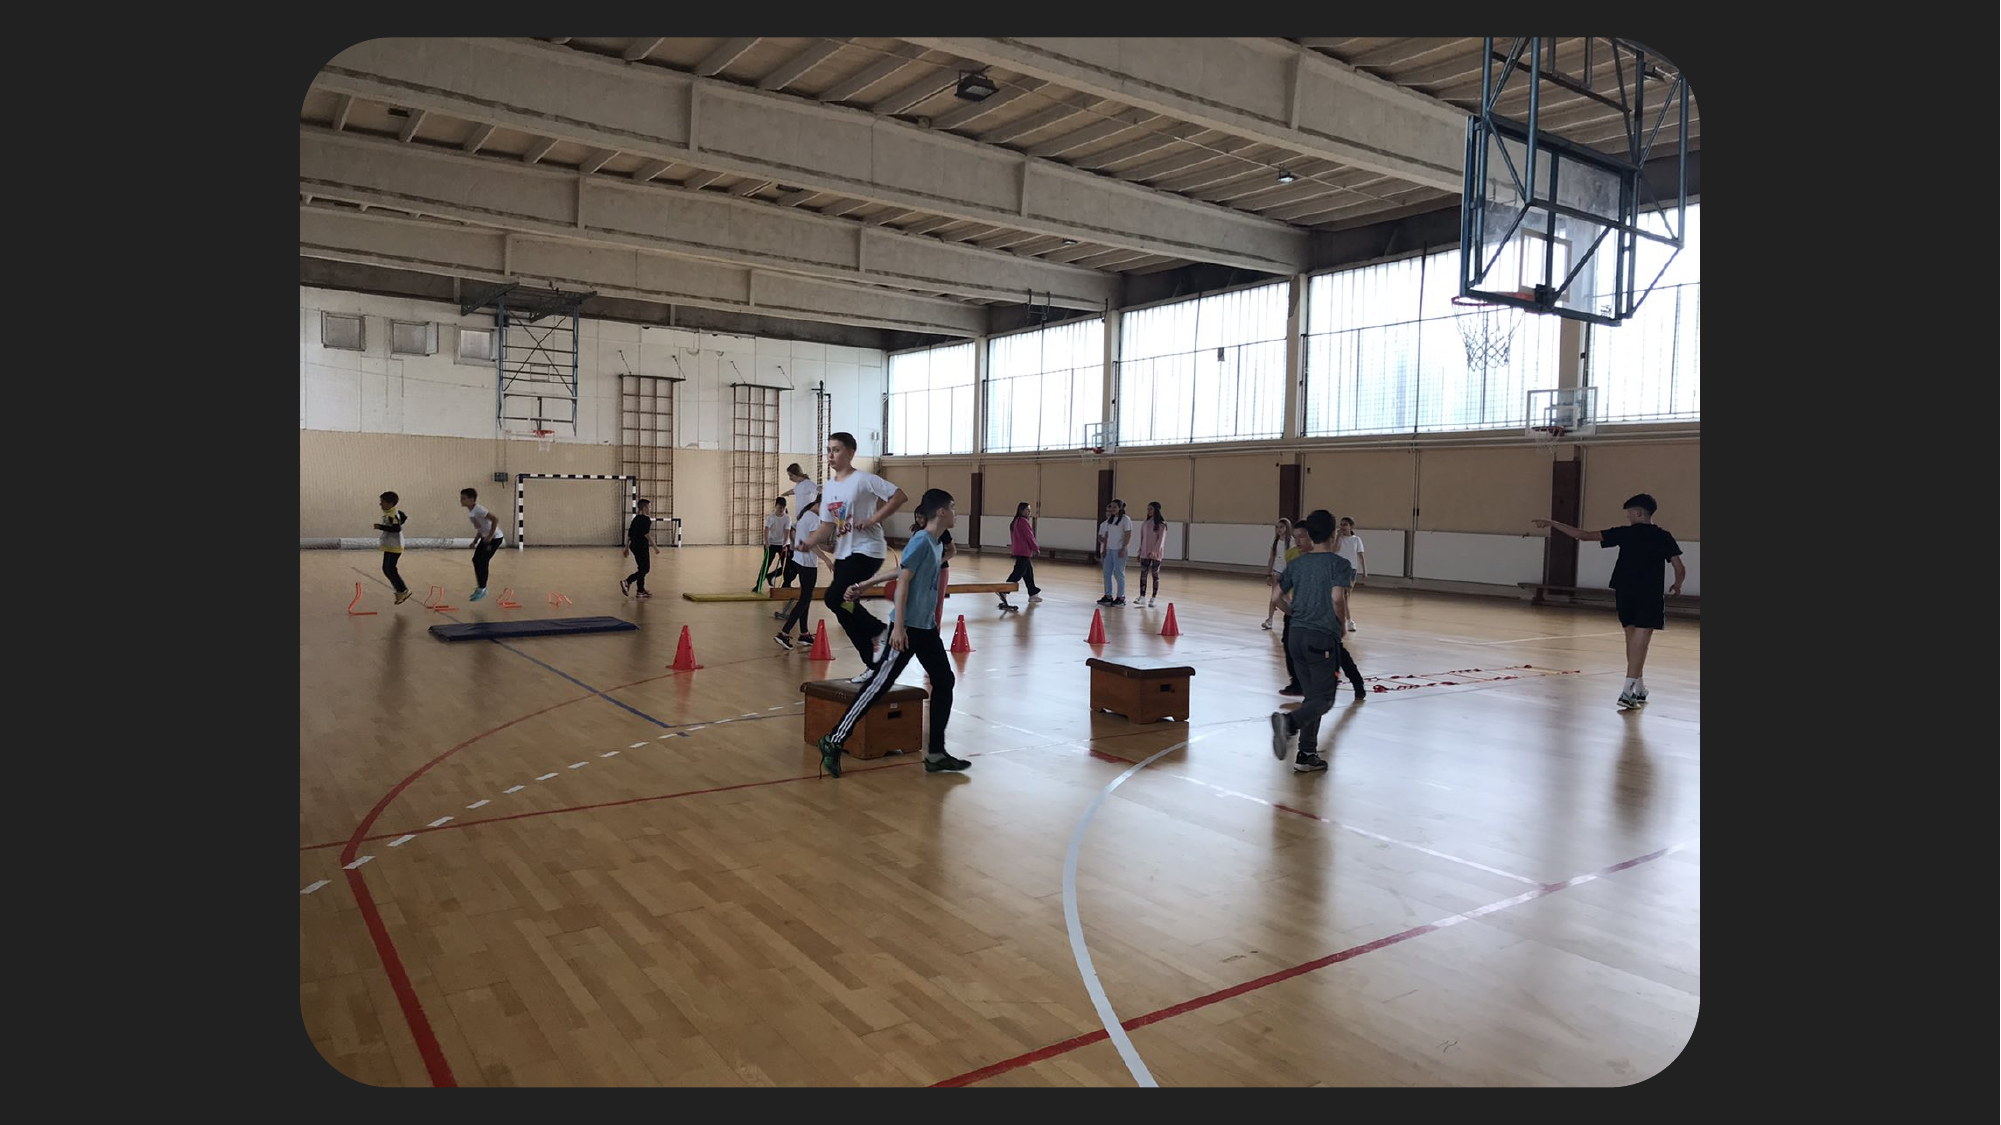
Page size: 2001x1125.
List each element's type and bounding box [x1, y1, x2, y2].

picture [299, 37, 1701, 1088]
